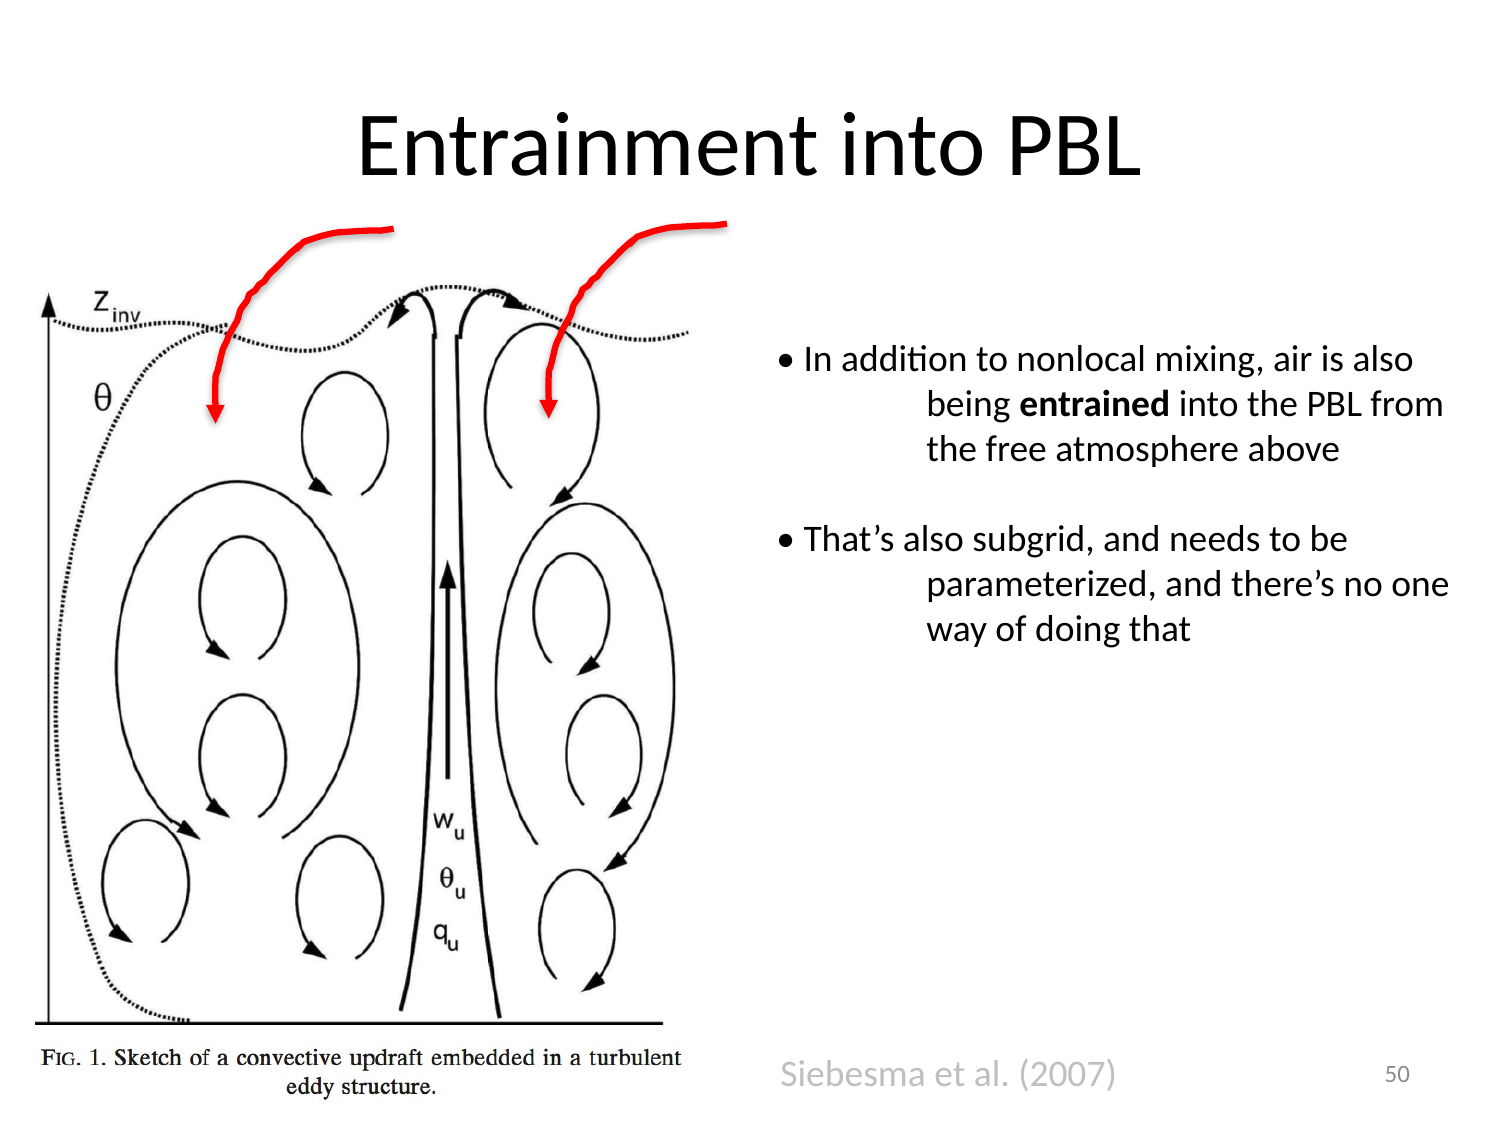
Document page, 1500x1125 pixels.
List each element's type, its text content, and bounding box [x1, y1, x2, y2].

text_box • In addition to nonlocal mixing, air is also being entrained into the PBL from the free atmosphere above • That’s also subgrid, and needs to be parameterized, and there’s no one way of doing that [761, 326, 1466, 657]
slide_number 50 [1074, 1042, 1425, 1103]
title Entrainment into PBL [75, 45, 1425, 233]
text_box [611, 222, 728, 259]
text_box Siebesma et al. (2007) [765, 1041, 1133, 1102]
text_box [283, 227, 394, 259]
picture [0, 260, 701, 1125]
